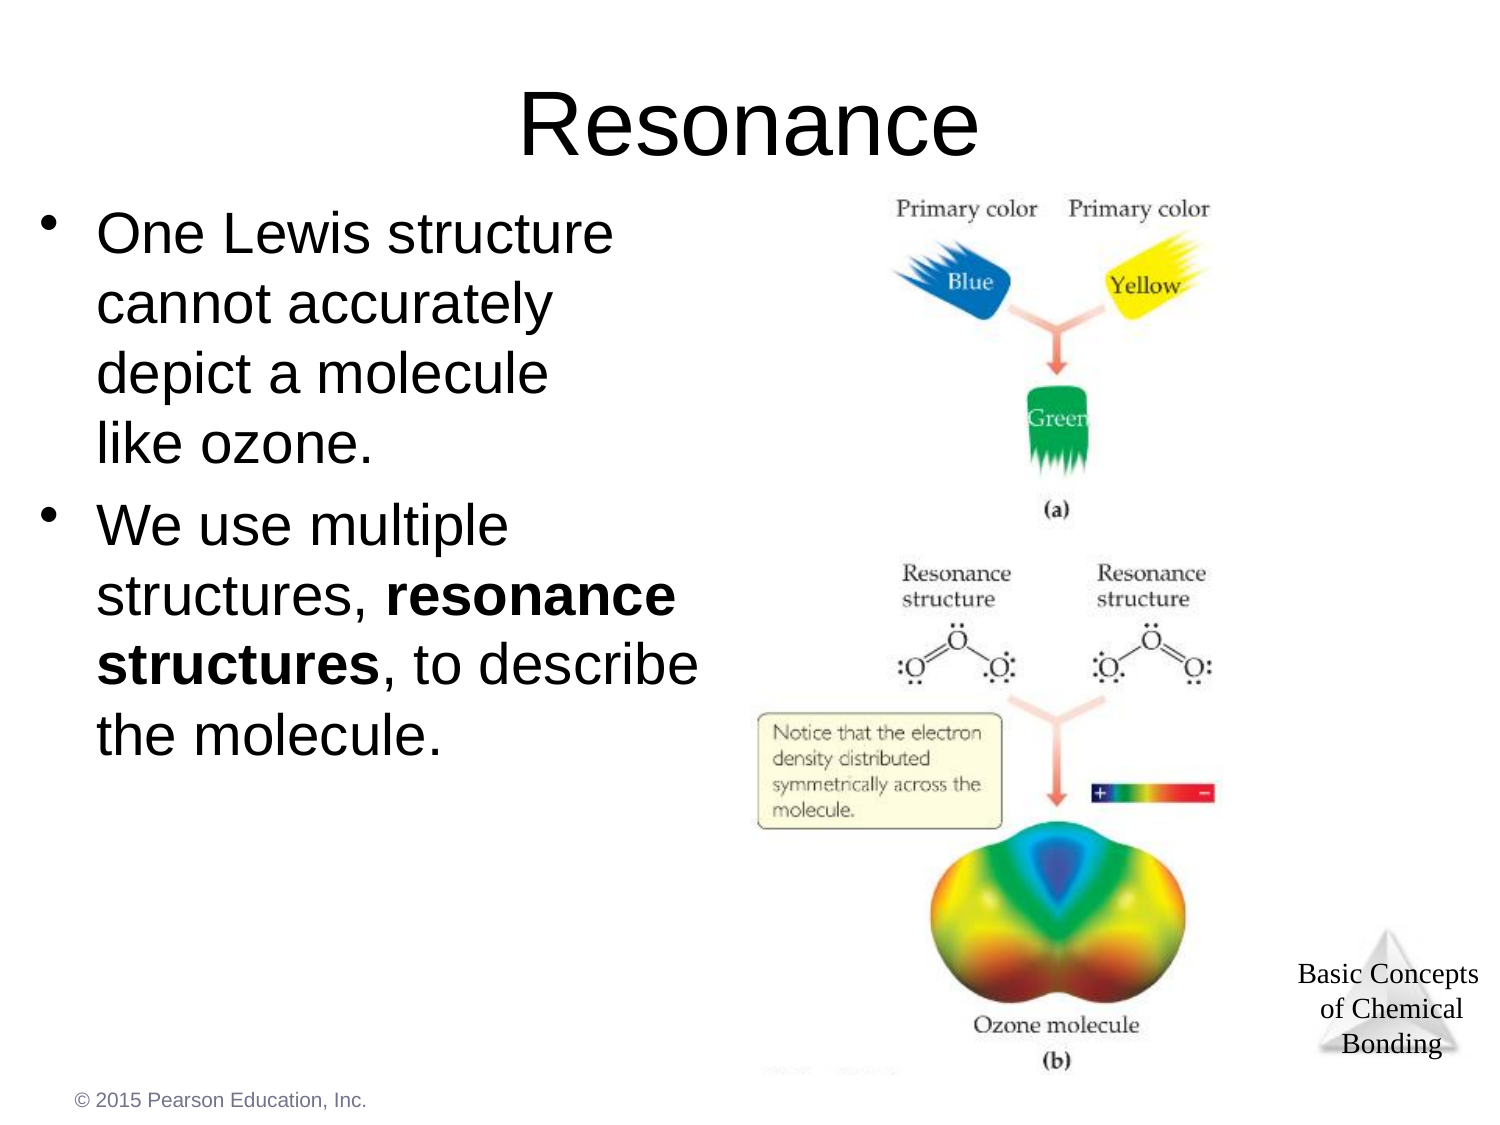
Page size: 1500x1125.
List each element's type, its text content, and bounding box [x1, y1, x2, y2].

picture [749, 192, 1224, 1076]
list One Lewis structure cannot accurately depict a molecule like ozone. We use multiple structures, resonance structures, to describe the molecule. [24, 187, 725, 938]
picture [1275, 875, 1500, 1100]
title Resonance [0, 24, 1500, 213]
